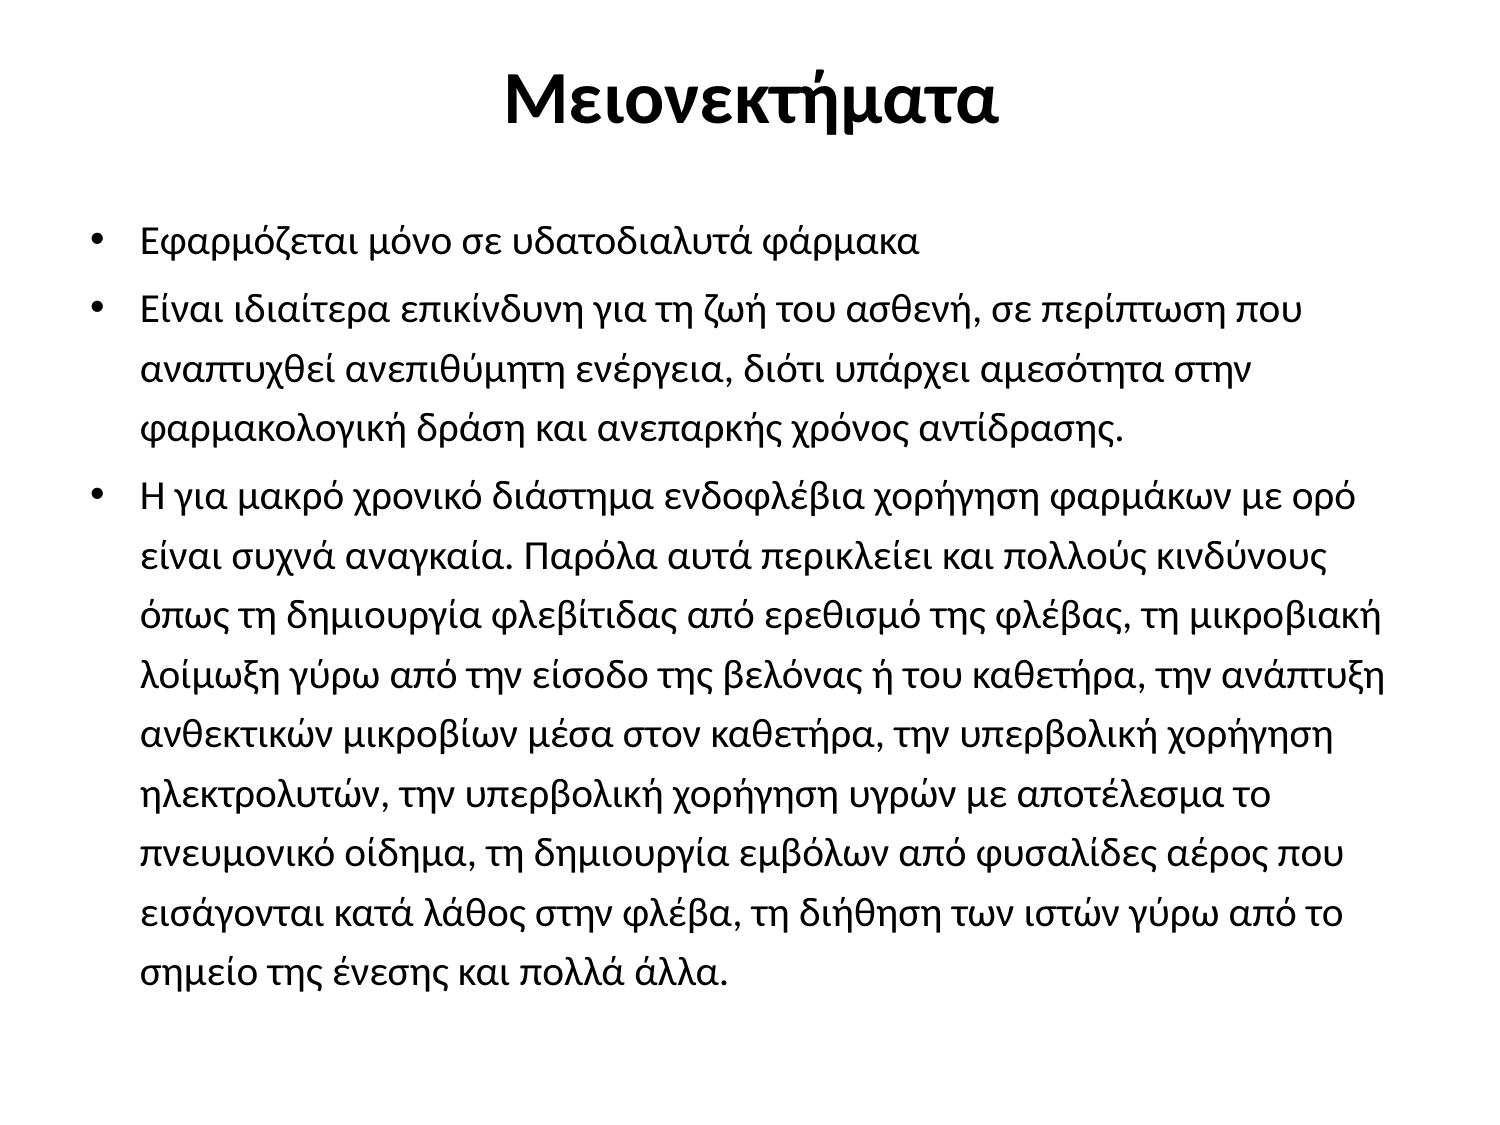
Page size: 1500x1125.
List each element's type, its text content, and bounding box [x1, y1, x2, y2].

list Εφαρμόζεται μόνο σε υδατοδιαλυτά φάρμακα Είναι ιδιαίτερα επικίνδυνη για τη ζωή του ασθενή, σε περίπτωση που αναπτυχθεί ανεπιθύμητη ενέργεια, διότι υπάρχει αμεσότητα στην φαρμακολογική δράση και ανεπαρκής χρόνος αντίδρασης. H για μακρό χρονικό διάστημα ενδοφλέβια χορήγηση φαρμάκων με ορό είναι συχνά αναγκαία. Παρόλα αυτά περικλείει και πολλούς κινδύνους όπως τη δημιουργία φλεβίτιδας από ερεθισμό της φλέβας, τη μικροβιακή λοίμωξη γύρω από την είσοδο της βελόνας ή του καθετήρα, την ανάπτυξη ανθεκτικών μικροβίων μέσα στον καθετήρα, την υπερβολική χορήγηση ηλεκτρολυτών, την υπερβολική χορήγηση υγρών με αποτέλεσμα το πνευμονικό οίδημα, τη δημιουργία εμβόλων από φυσαλίδες αέρος που εισάγονται κατά λάθος στην φλέβα, τη διήθηση των ιστών γύρω από το σημείο της ένεσης και πολλά άλλα. [75, 196, 1425, 1024]
title Μειονεκτήματα [76, 19, 1427, 169]
